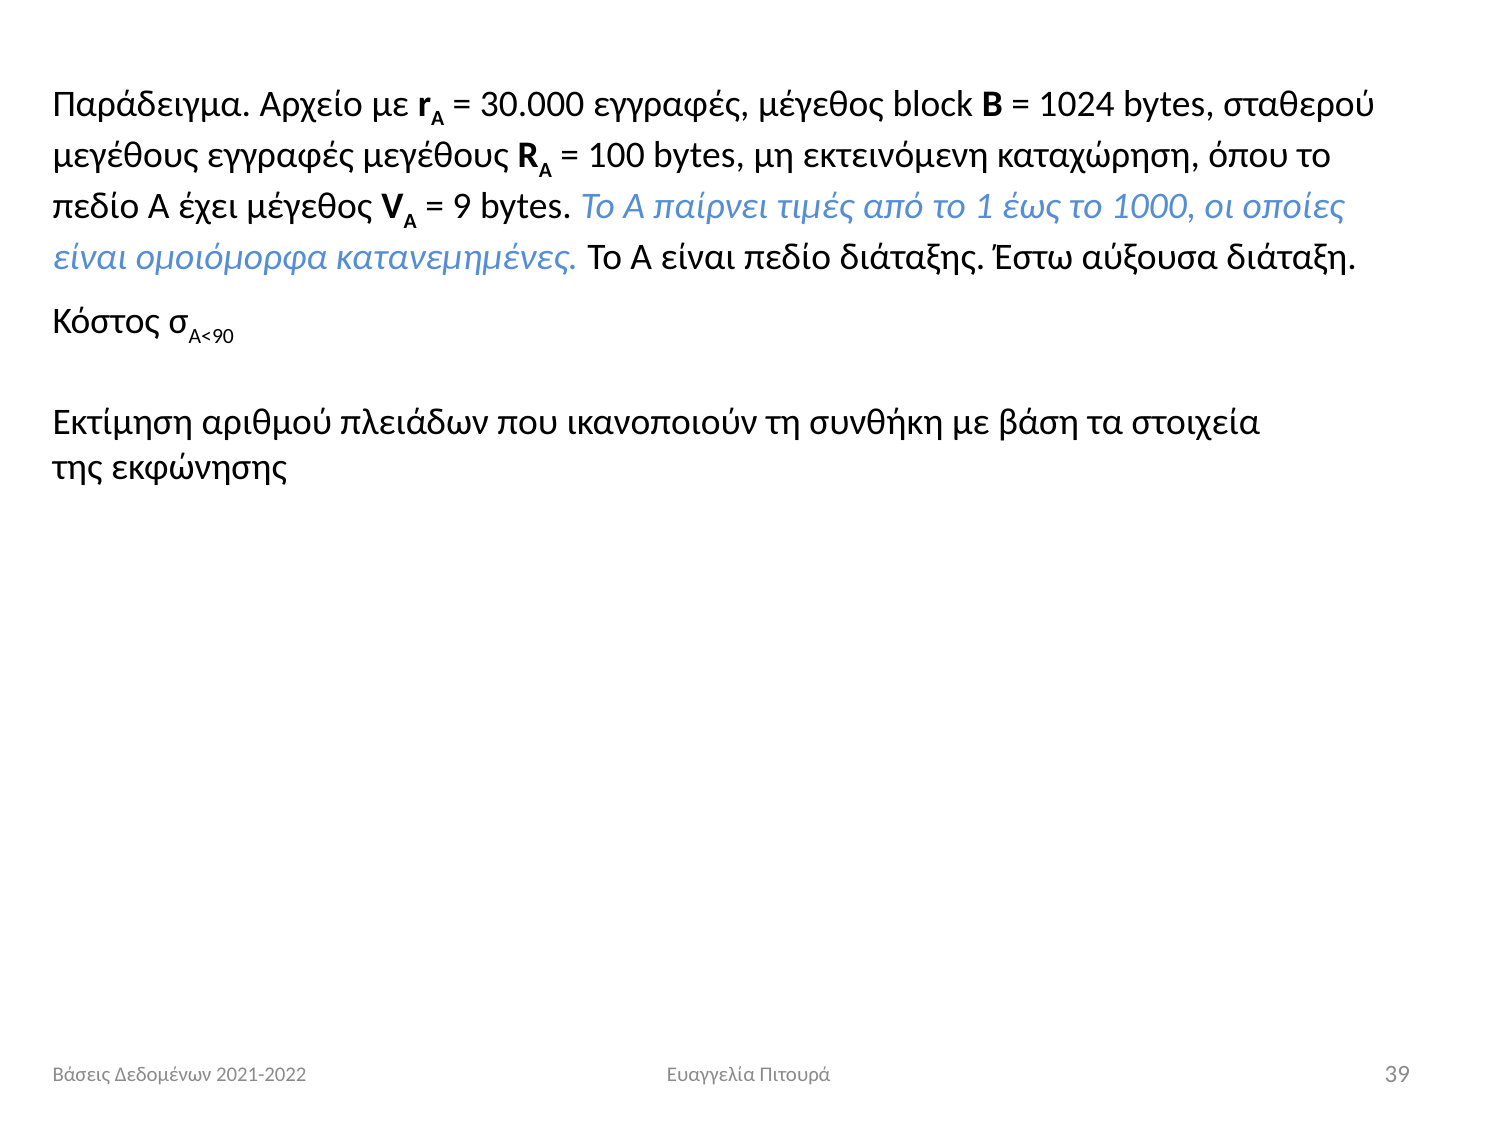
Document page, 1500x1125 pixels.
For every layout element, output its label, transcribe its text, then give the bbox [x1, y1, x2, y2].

slide_number 39 [1074, 1042, 1425, 1103]
text_box Εκτίμηση αριθμού πλειάδων που ικανοποιούν τη συνθήκη με βάση τα στοιχεία της εκφώνησης [37, 389, 1290, 495]
footer Ευαγγελία Πιτουρά [511, 1042, 987, 1103]
text_box Παράδειγμα. Αρχείο με rΑ = 30.000 εγγραφές, μέγεθος block B = 1024 bytes, σταθερού μεγέθους εγγραφές μεγέθους RΑ = 100 bytes, μη εκτεινόμενη καταχώρηση, όπου το πεδίο Α έχει μέγεθος VΑ = 9 bytes. Το Α παίρνει τιμές από το 1 έως το 1000, οι οποίες είναι ομοιόμορφα κατανεμημένες. Το Α είναι πεδίο διάταξης. Έστω αύξουσα διάταξη. Κόστος σΑ<90 [37, 71, 1438, 355]
slide_number Βάσεις Δεδομένων 2021-2022 [37, 1042, 388, 1103]
